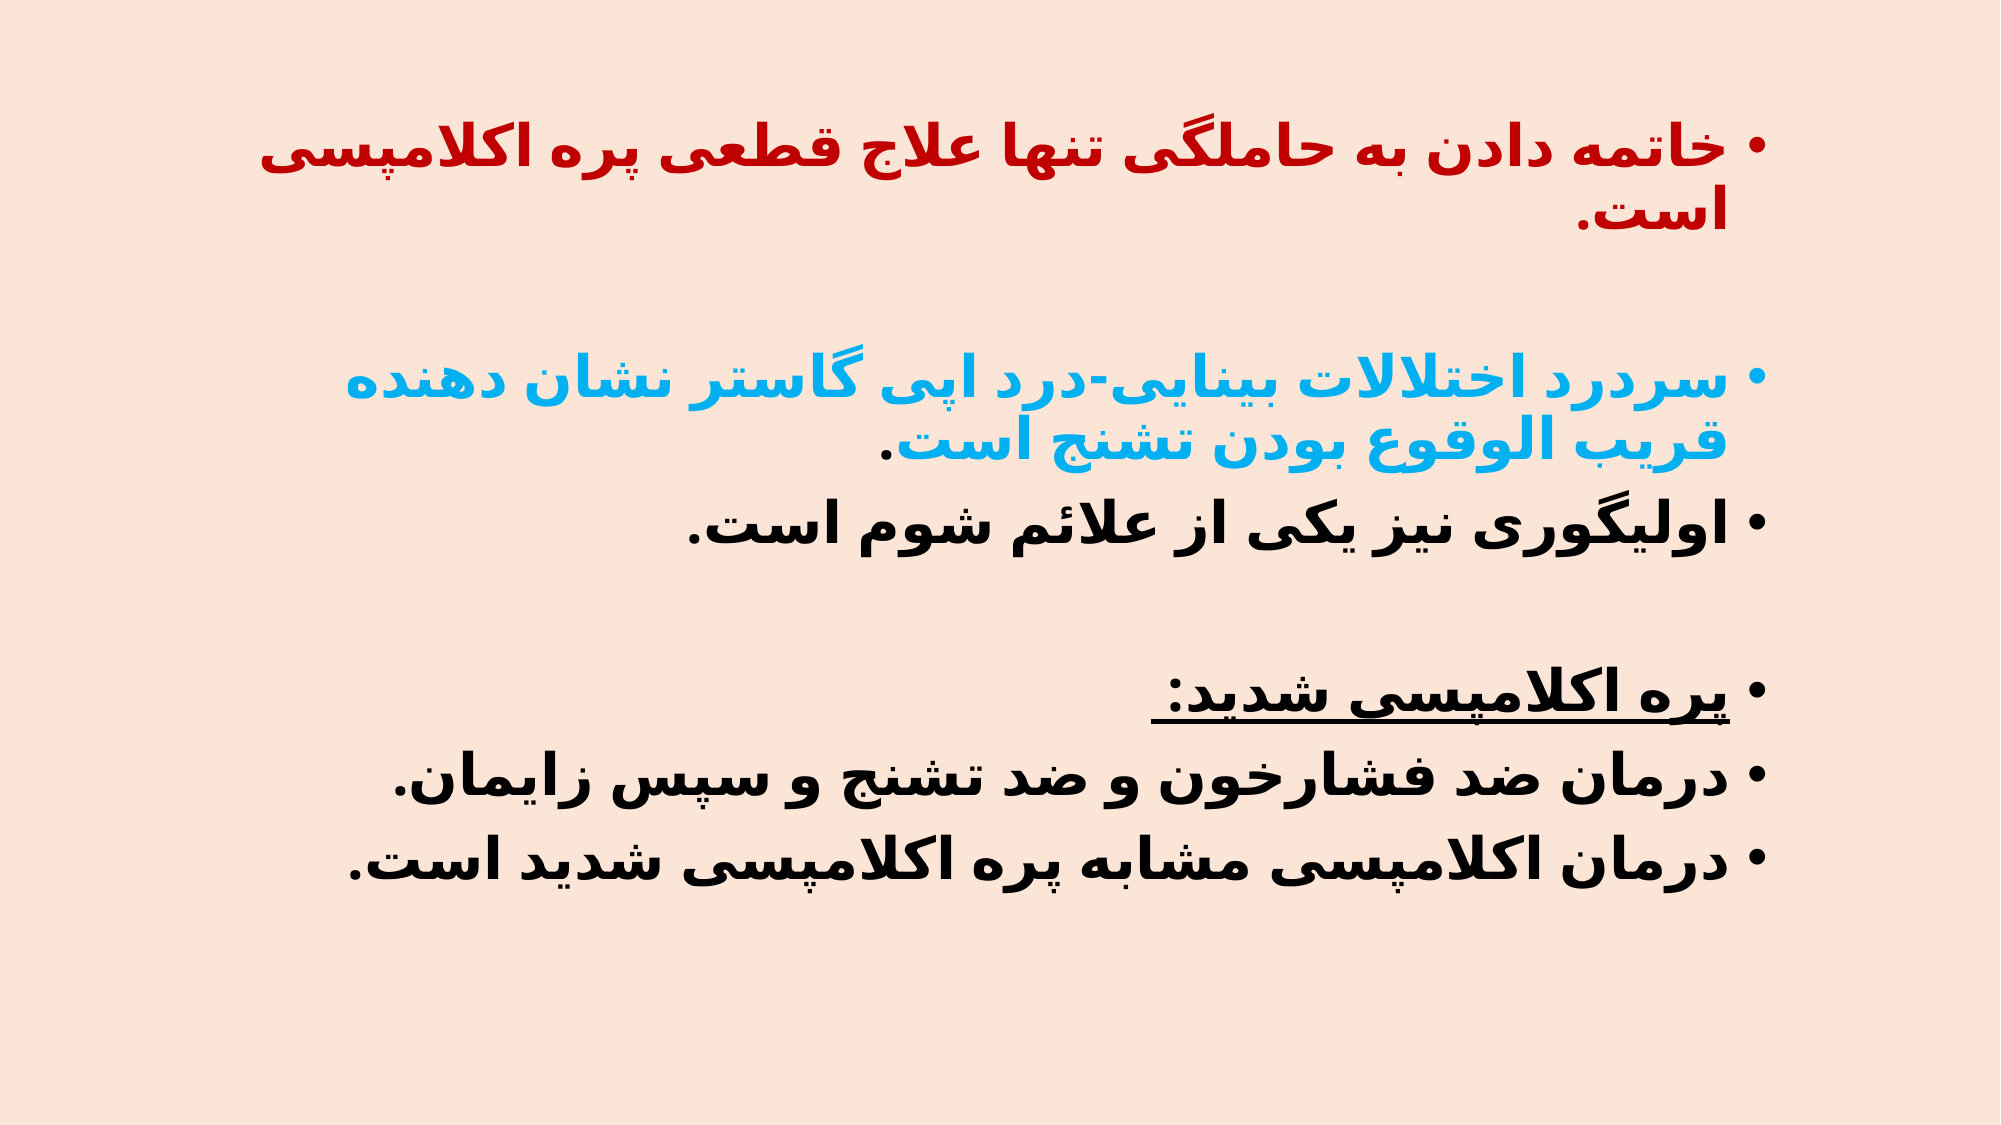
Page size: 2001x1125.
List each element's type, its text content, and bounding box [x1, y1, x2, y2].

list خاتمه دادن به حاملگی تنها علاج قطعی پره اکلامپسی است. سردرد اختلالات بینایی-درد اپی گاستر نشان دهنده قریب الوقوع بودن تشنج است. اولیگوری نیز یکی از علائم شوم است. پره اکلامپسی شدید: درمان ضد فشارخون و ضد تشنج و سپس زایمان. درمان اکلامپسی مشابه پره اکلامپسی شدید است. [216, 108, 1784, 1019]
title [137, 59, 1863, 278]
